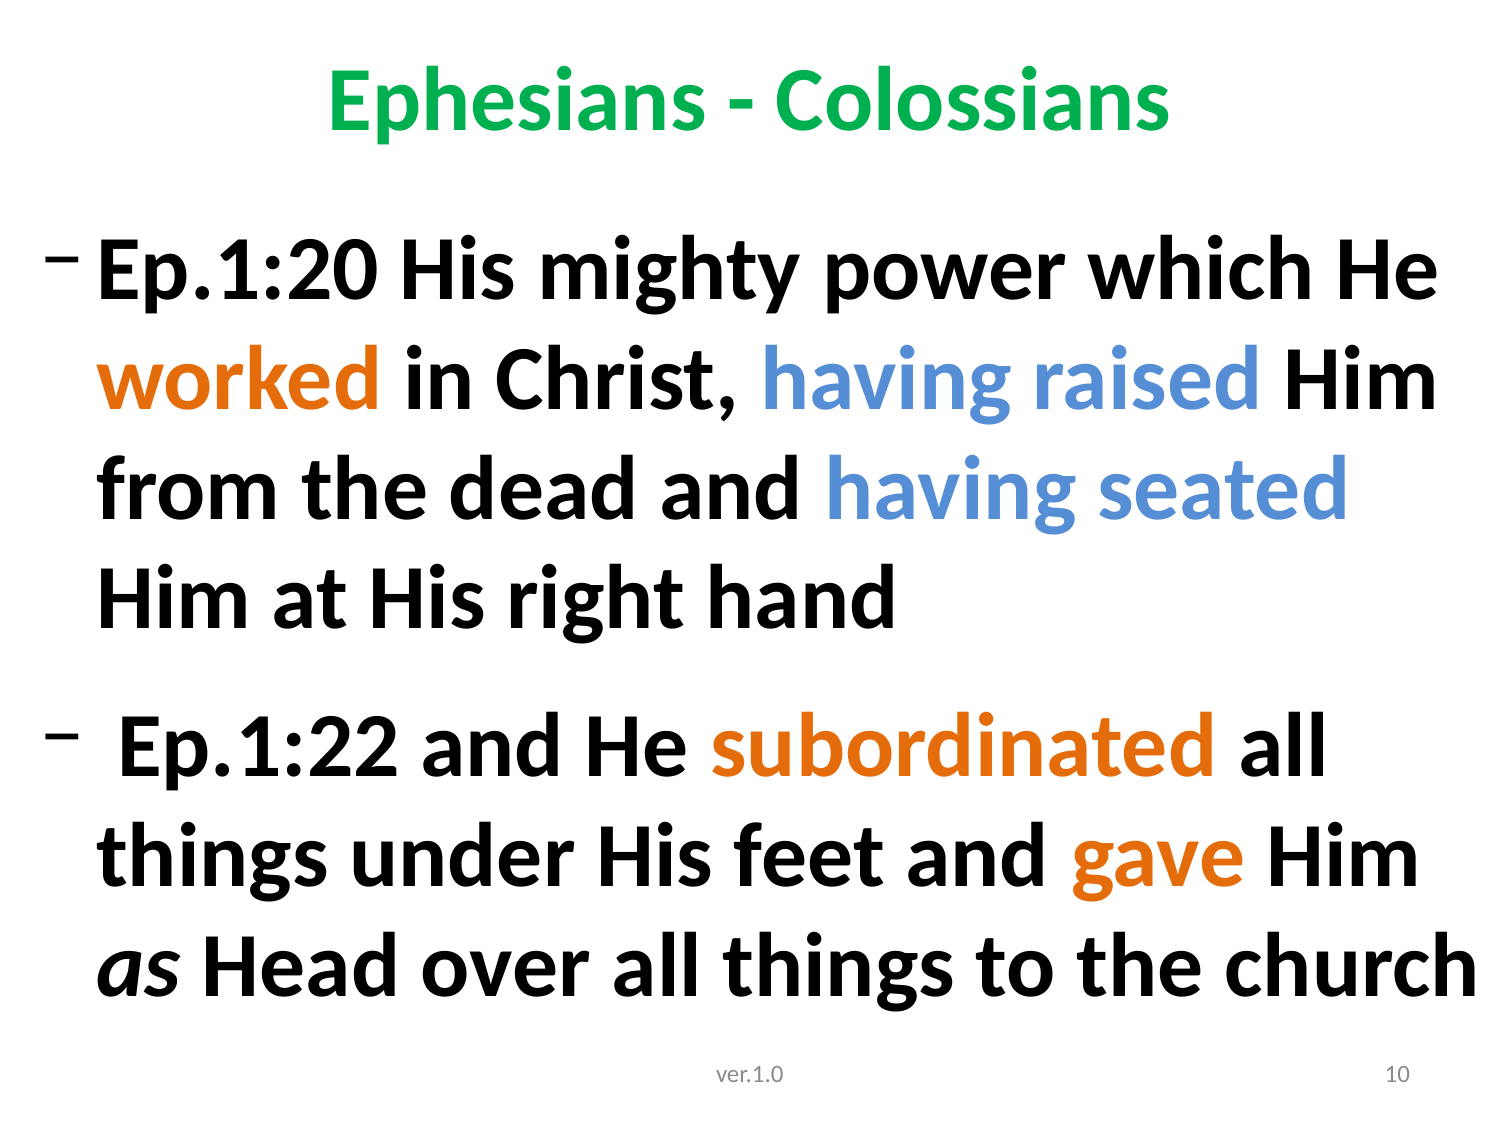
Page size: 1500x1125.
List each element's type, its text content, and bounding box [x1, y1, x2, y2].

list Ep.1:20 His mighty power which He worked in Christ, having raised Him from the dead and having seated Him at His right hand Ep.1:22 and He subordinated all things under His feet and gave Him as Head over all things to the church [24, 199, 1500, 1076]
slide_number 10 [1074, 1042, 1425, 1103]
footer ver.1.0 [512, 1042, 988, 1103]
title Ephesians - Colossians [74, 0, 1426, 188]
